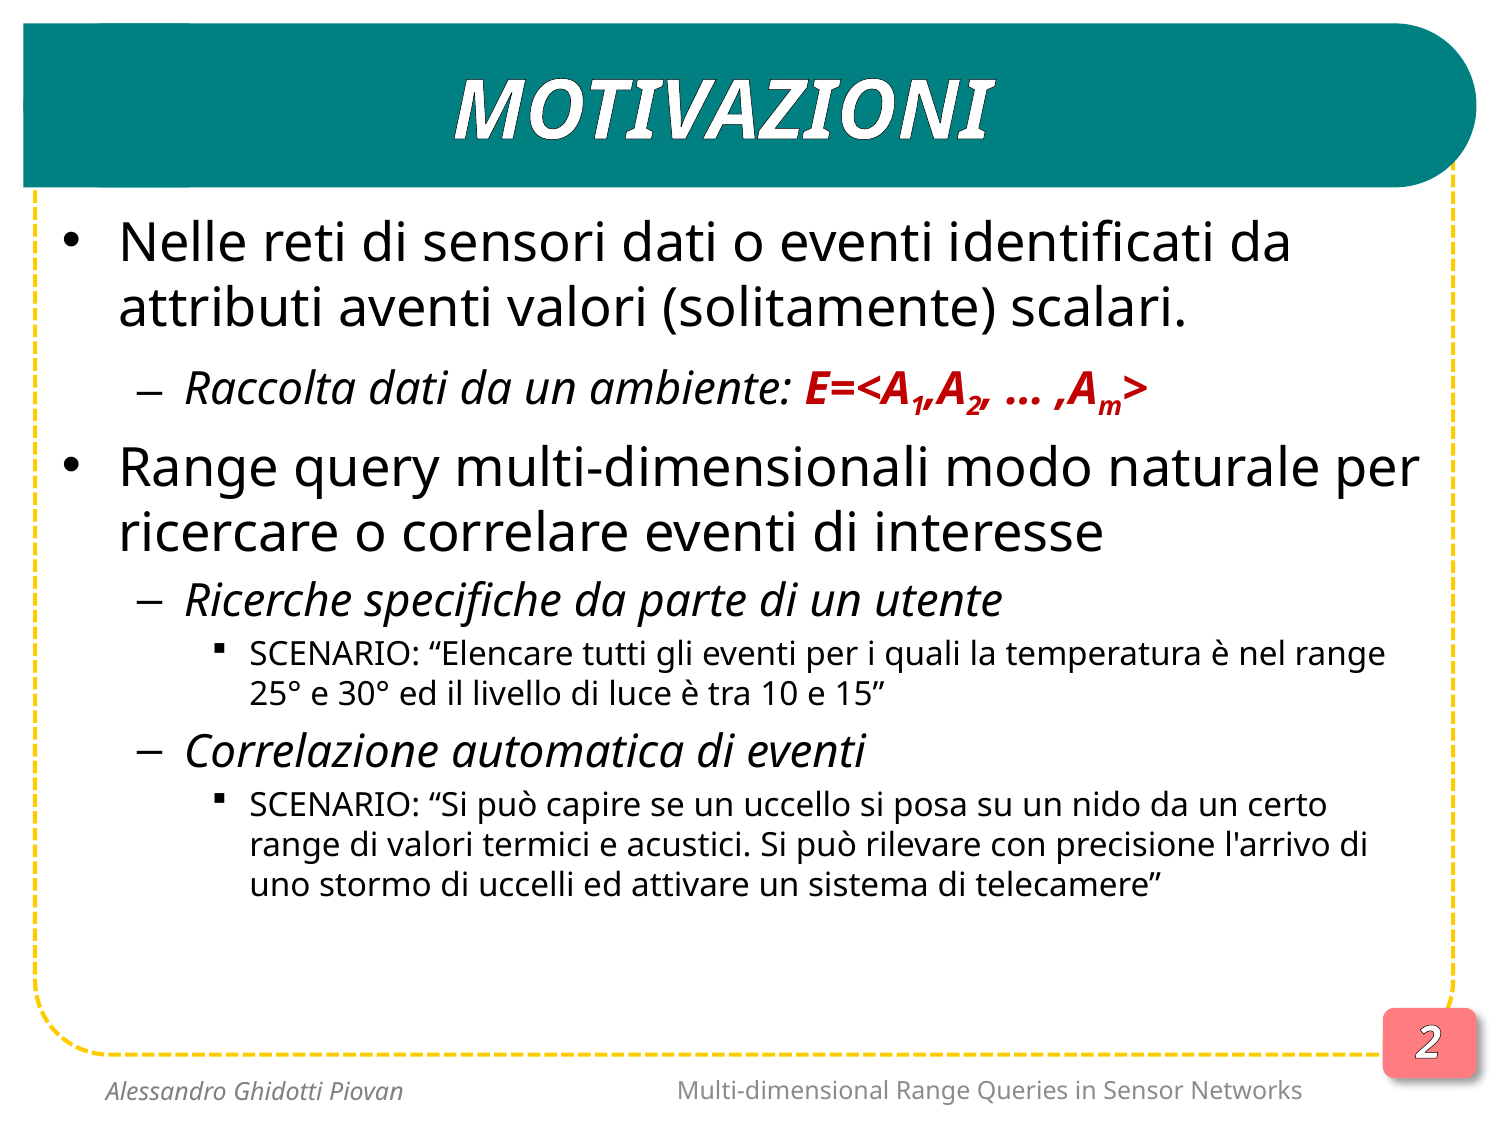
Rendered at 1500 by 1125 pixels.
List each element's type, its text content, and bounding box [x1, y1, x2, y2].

footer Multi-dimensional Range Queries in Sensor Networks [632, 1066, 1348, 1114]
list Nelle reti di sensori dati o eventi identificati da attributi aventi valori (solitamente) scalari. Raccolta dati da un ambiente: E=<A1,A2, … ,Am> Range query multi-dimensionali modo naturale per ricercare o correlare eventi di interesse Ricerche specifiche da parte di un utente SCENARIO: “Elencare tutti gli eventi per i quali la temperatura è nel range 25° e 30° ed il livello di luce è tra 10 e 15” Correlazione automatica di eventi SCENARIO: “Si può capire se un uccello si posa su un nido da un certo range di valori termici e acustici. Si può rilevare con precisione l'arrivo di uno stormo di uccelli ed attivare un sistema di telecamere” [46, 199, 1442, 1043]
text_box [23, 23, 1477, 188]
slide_number 2 [1382, 1007, 1475, 1080]
text_box [65, 1043, 1380, 1057]
text_box [32, 197, 1456, 1019]
text_box Alessandro Ghidotti Piovan [91, 1067, 420, 1113]
text_box [1475, 1010, 1479, 1076]
